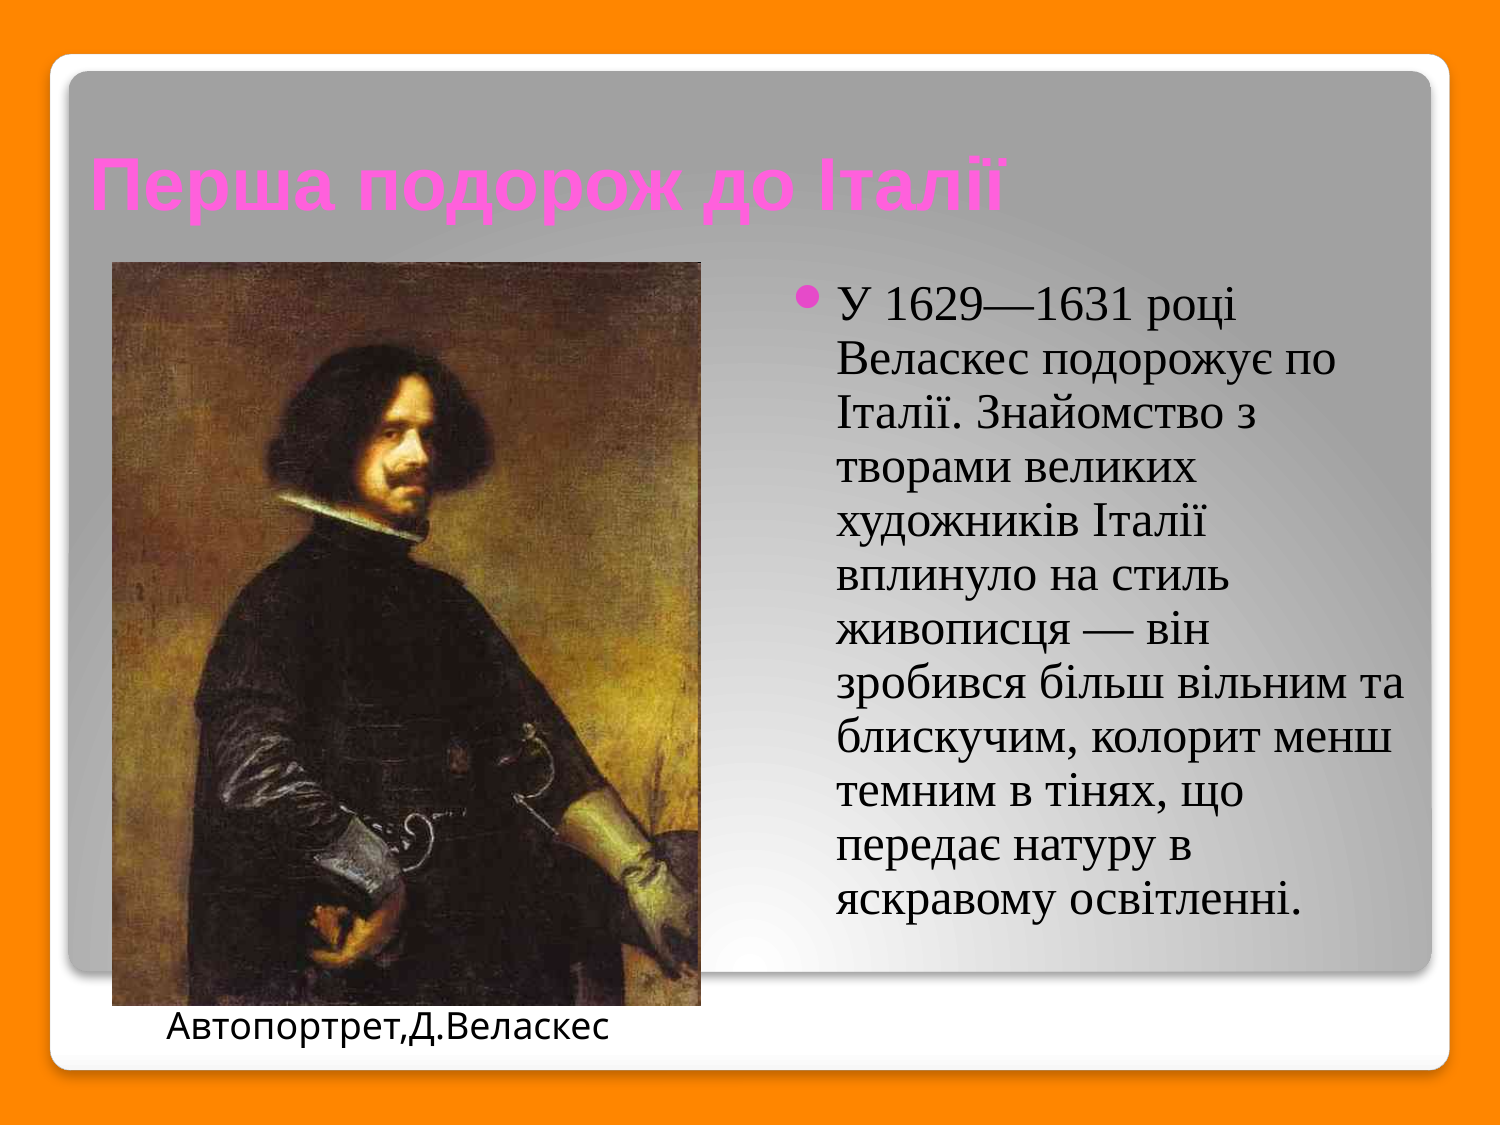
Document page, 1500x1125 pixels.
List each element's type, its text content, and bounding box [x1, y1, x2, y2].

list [112, 262, 701, 1006]
list У 1629—1631 році Веласкес подорожує по Італії. Знайомство з творами великих художників Італії вплинуло на стиль живописця — він зробився більш вільним та блискучим, колорит менш темним в тінях, що передає натуру в яскравому освітленні. [762, 262, 1425, 1006]
title Перша подорож до Італії [75, 45, 1425, 233]
text_box Автопортрет,Д.Веласкес [151, 1020, 625, 1055]
